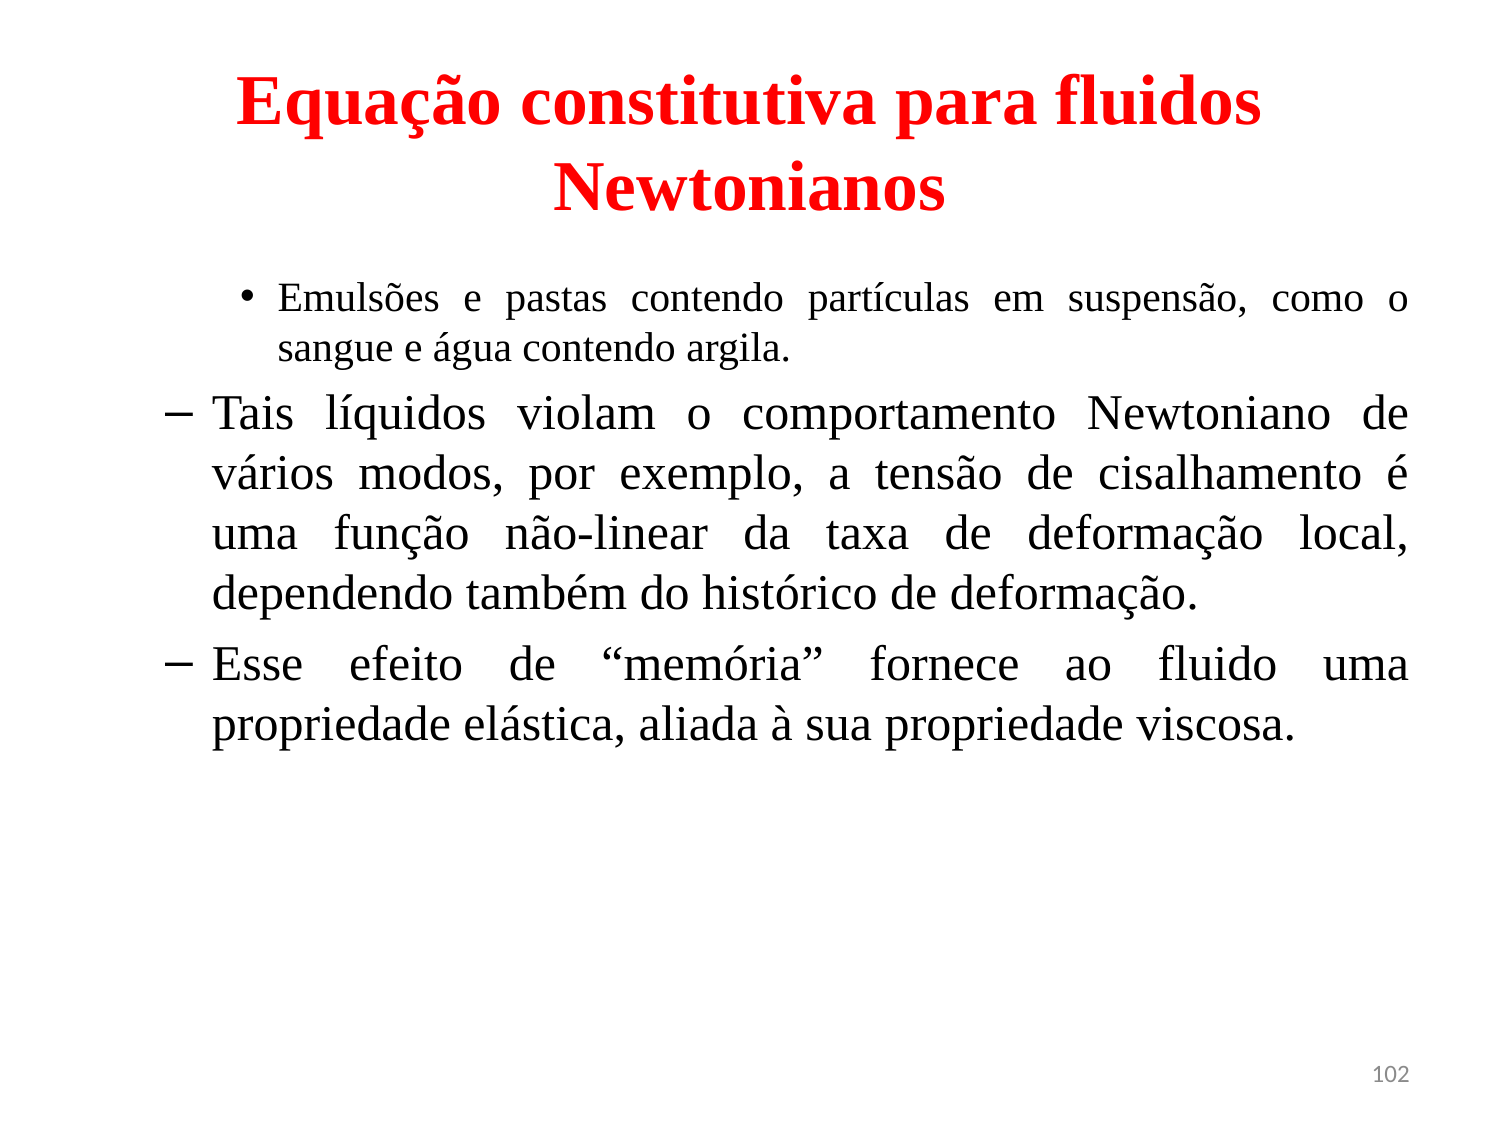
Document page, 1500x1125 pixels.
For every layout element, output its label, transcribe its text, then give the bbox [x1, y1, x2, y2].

title Equação constitutiva para fluidos Newtonianos [75, 45, 1425, 233]
slide_number 102 [1074, 1042, 1425, 1103]
list Emulsões e pastas contendo partículas em suspensão, como o sangue e água contendo argila. Tais líquidos violam o comportamento Newtoniano de vários modos, por exemplo, a tensão de cisalhamento é uma função não-linear da taxa de deformação local, dependendo também do histórico de deformação. Esse efeito de “memória” fornece ao fluido uma propriedade elástica, aliada à sua propriedade viscosa. [75, 262, 1425, 1005]
